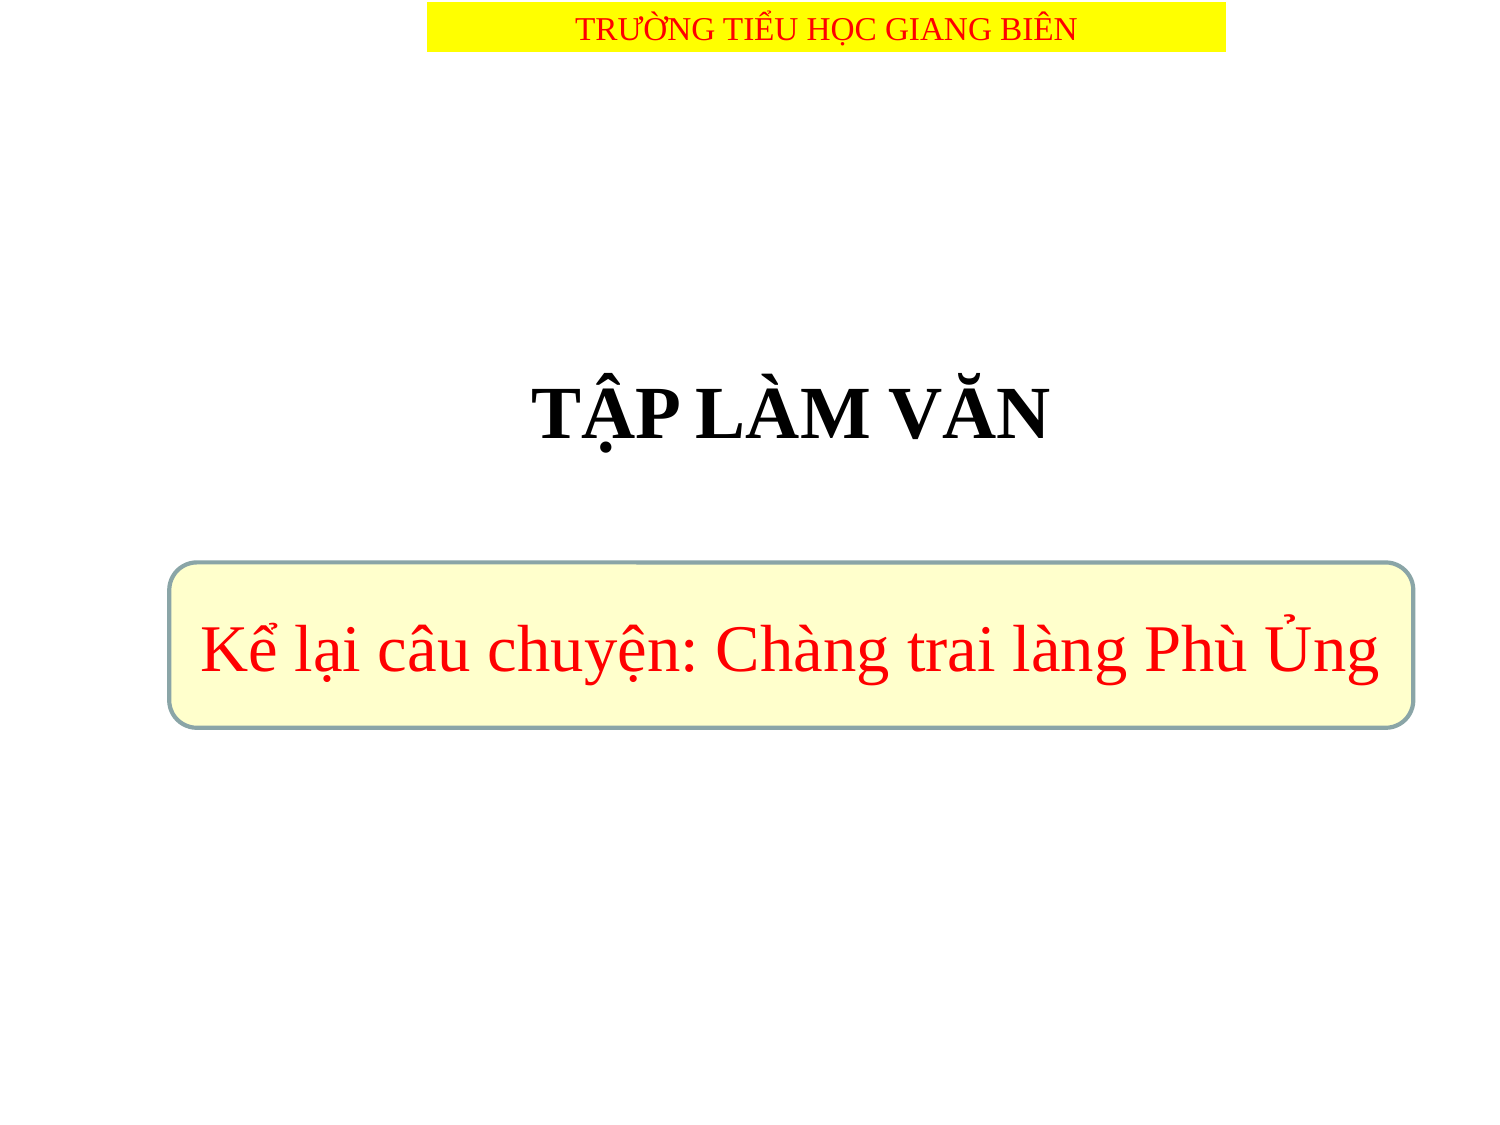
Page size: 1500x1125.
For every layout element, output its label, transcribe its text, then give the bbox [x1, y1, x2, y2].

text_box Kể lại câu chuyện: Chàng trai làng Phù Ủng [167, 560, 1416, 730]
text_box TẬP LÀM VĂN [476, 335, 1107, 482]
text_box TRƯỜNG TIỂU HỌC GIANG BIÊN [423, 0, 1230, 57]
